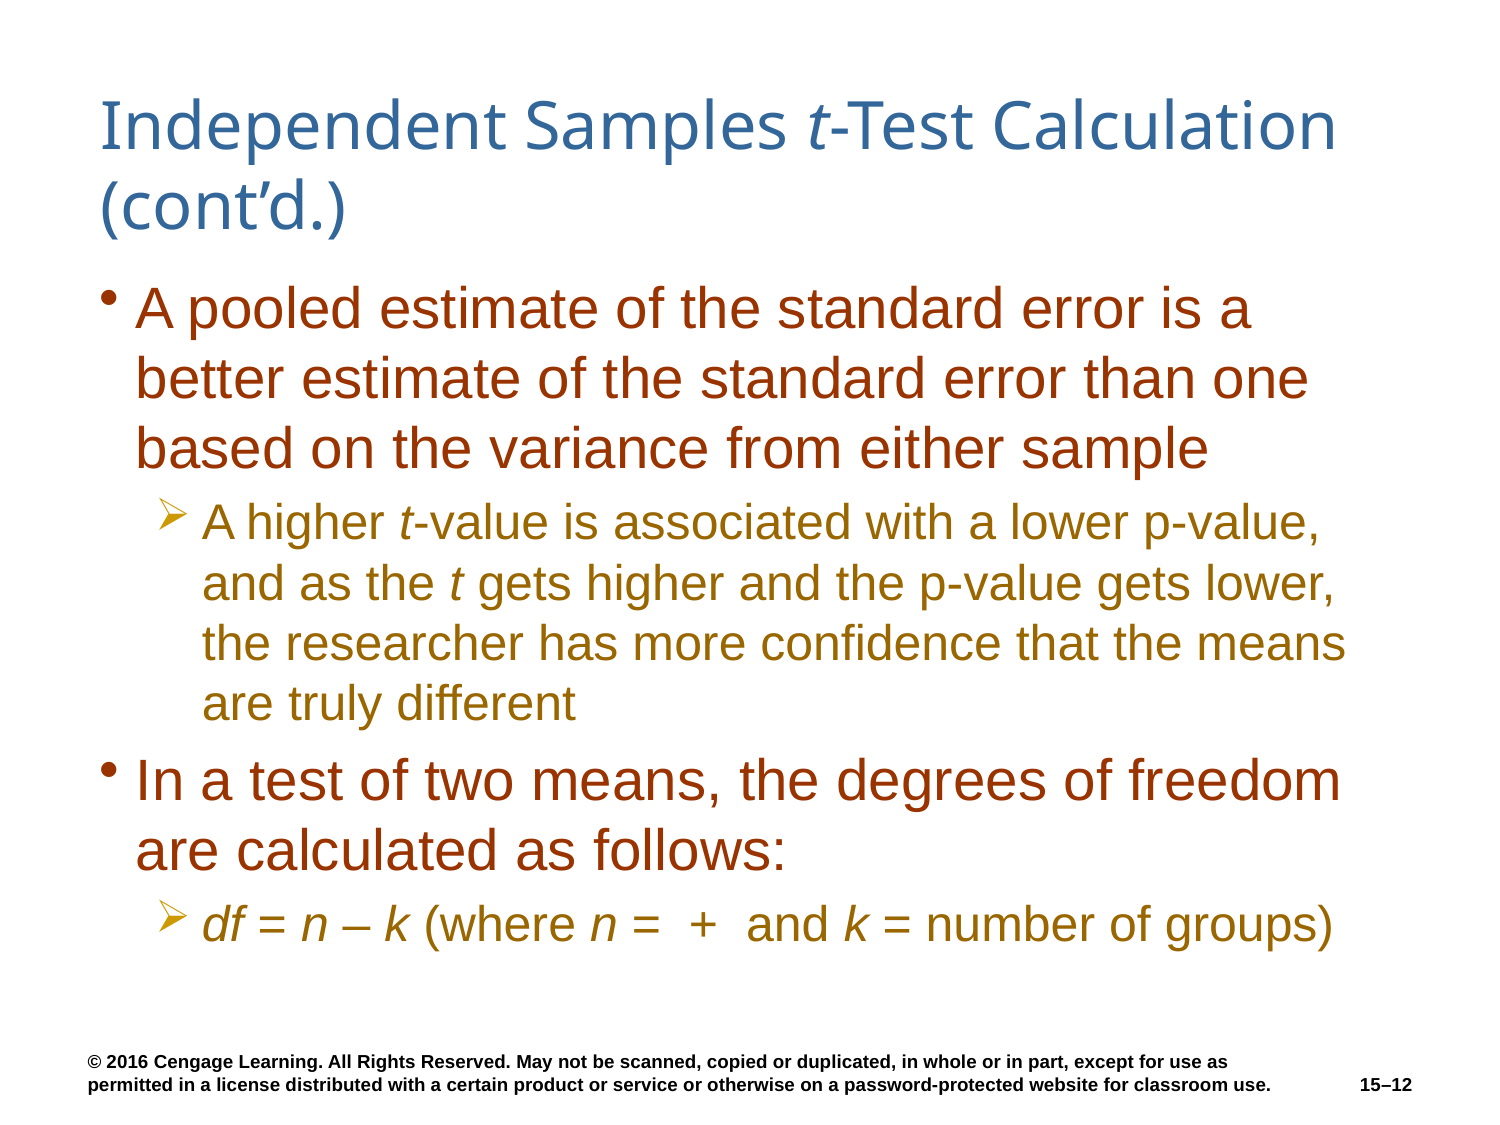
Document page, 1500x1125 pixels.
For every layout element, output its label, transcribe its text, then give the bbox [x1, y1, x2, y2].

slide_number 15–12 [1050, 1042, 1413, 1103]
footer © 2016 Cengage Learning. All Rights Reserved. May not be scanned, copied or duplicated, in whole or in part, except for use as permitted in a license distributed with a certain product or service or otherwise on a password-protected website for classroom use. [87, 1057, 1050, 1103]
title Independent Samples t-Test Calculation (cont’d.) [85, 75, 1411, 252]
